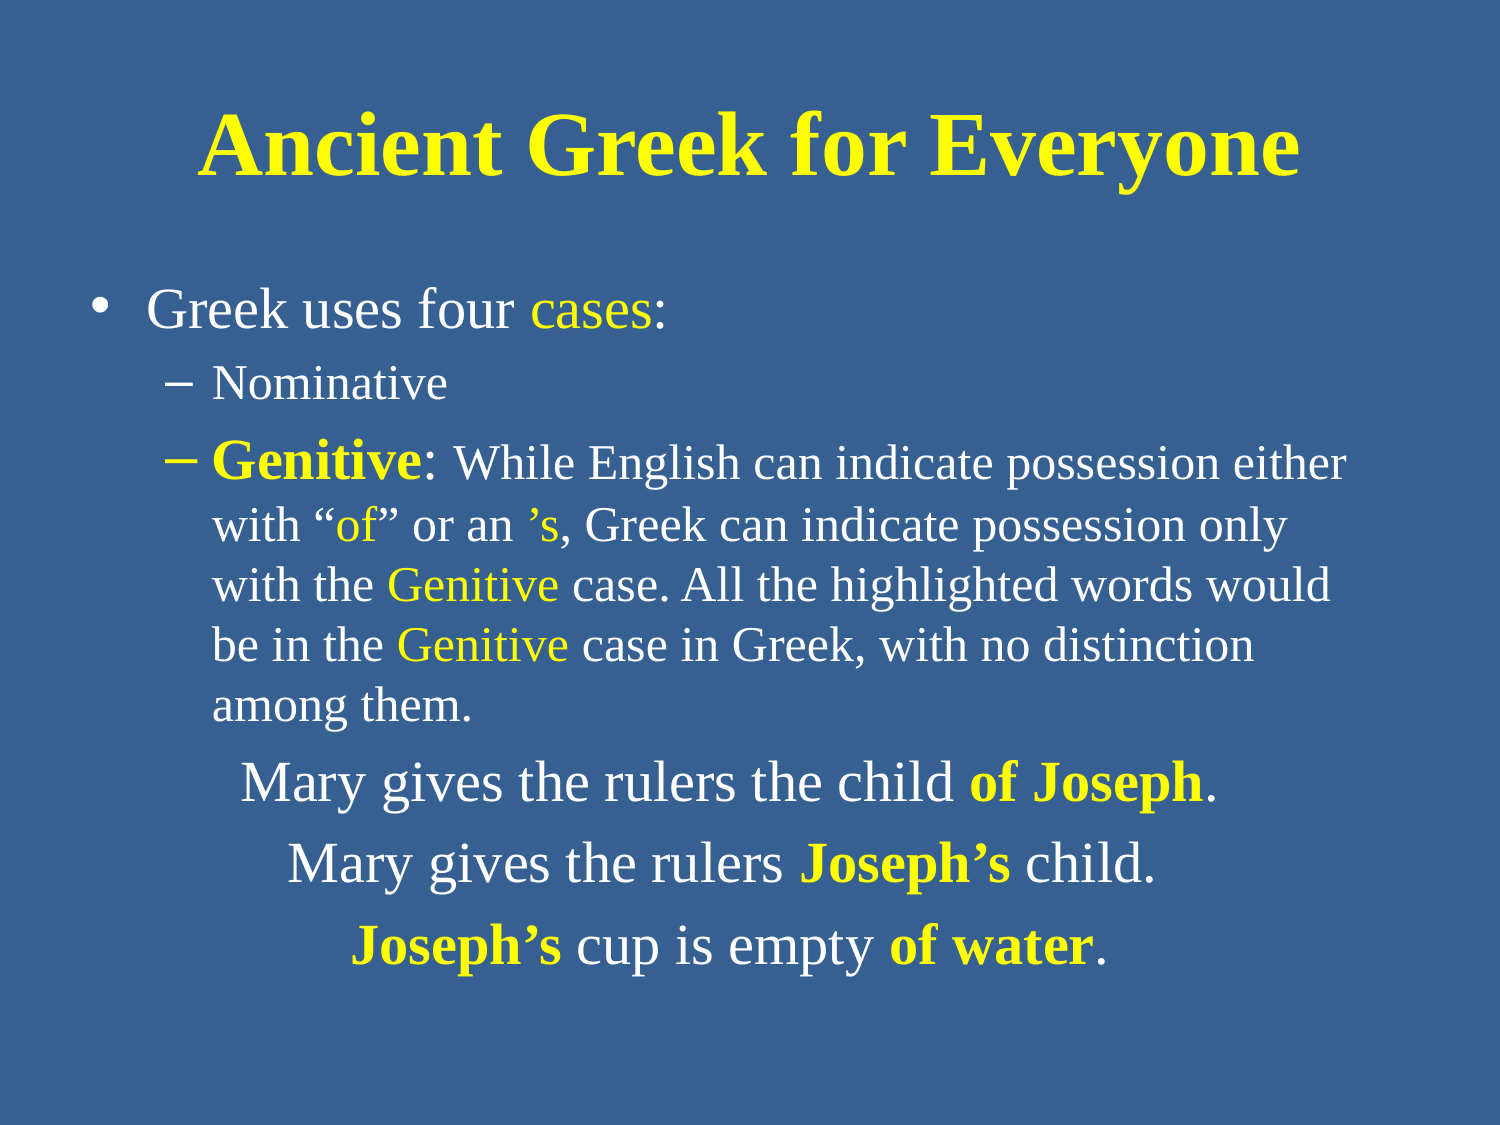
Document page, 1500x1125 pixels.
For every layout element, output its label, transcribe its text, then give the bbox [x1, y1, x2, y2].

list Greek uses four cases: Nominative Genitive: While English can indicate possession either with “of” or an ’s, Greek can indicate possession only with the Genitive case. All the highlighted words would be in the Genitive case in Greek, with no distinction among them. Mary gives the rulers the child of Joseph. Mary gives the rulers Joseph’s child. Joseph’s cup is empty of water. [75, 262, 1375, 1063]
title Ancient Greek for Everyone [75, 45, 1425, 233]
